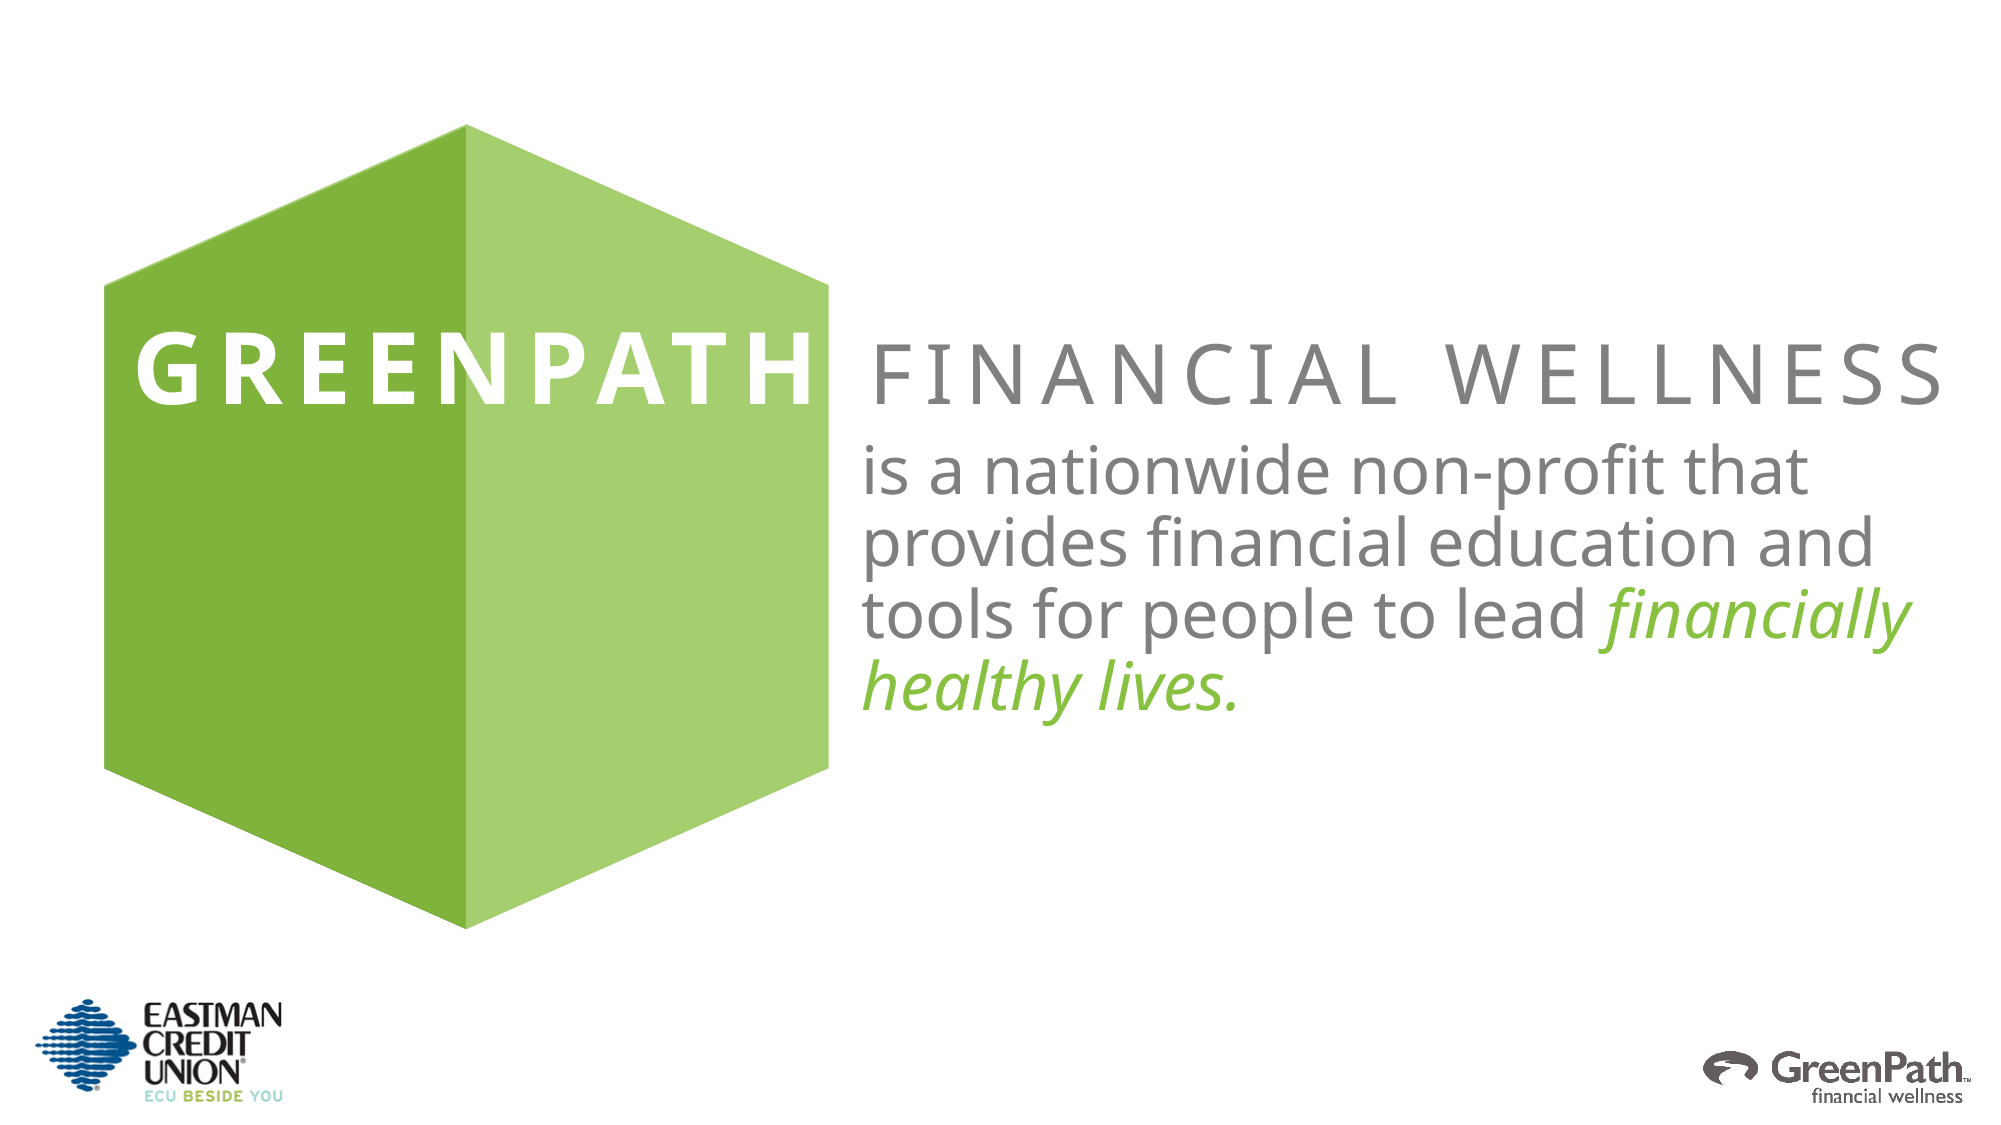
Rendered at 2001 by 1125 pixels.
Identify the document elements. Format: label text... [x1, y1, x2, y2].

picture [1703, 1051, 1971, 1103]
text_box GREENPATH FINANCIAL WELLNESS [829, 297, 1960, 432]
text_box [104, 124, 829, 930]
text_box is a nationwide non-profit that provides financial education and tools for people to lead financially healthy lives. [846, 429, 1965, 678]
picture [32, 998, 286, 1103]
